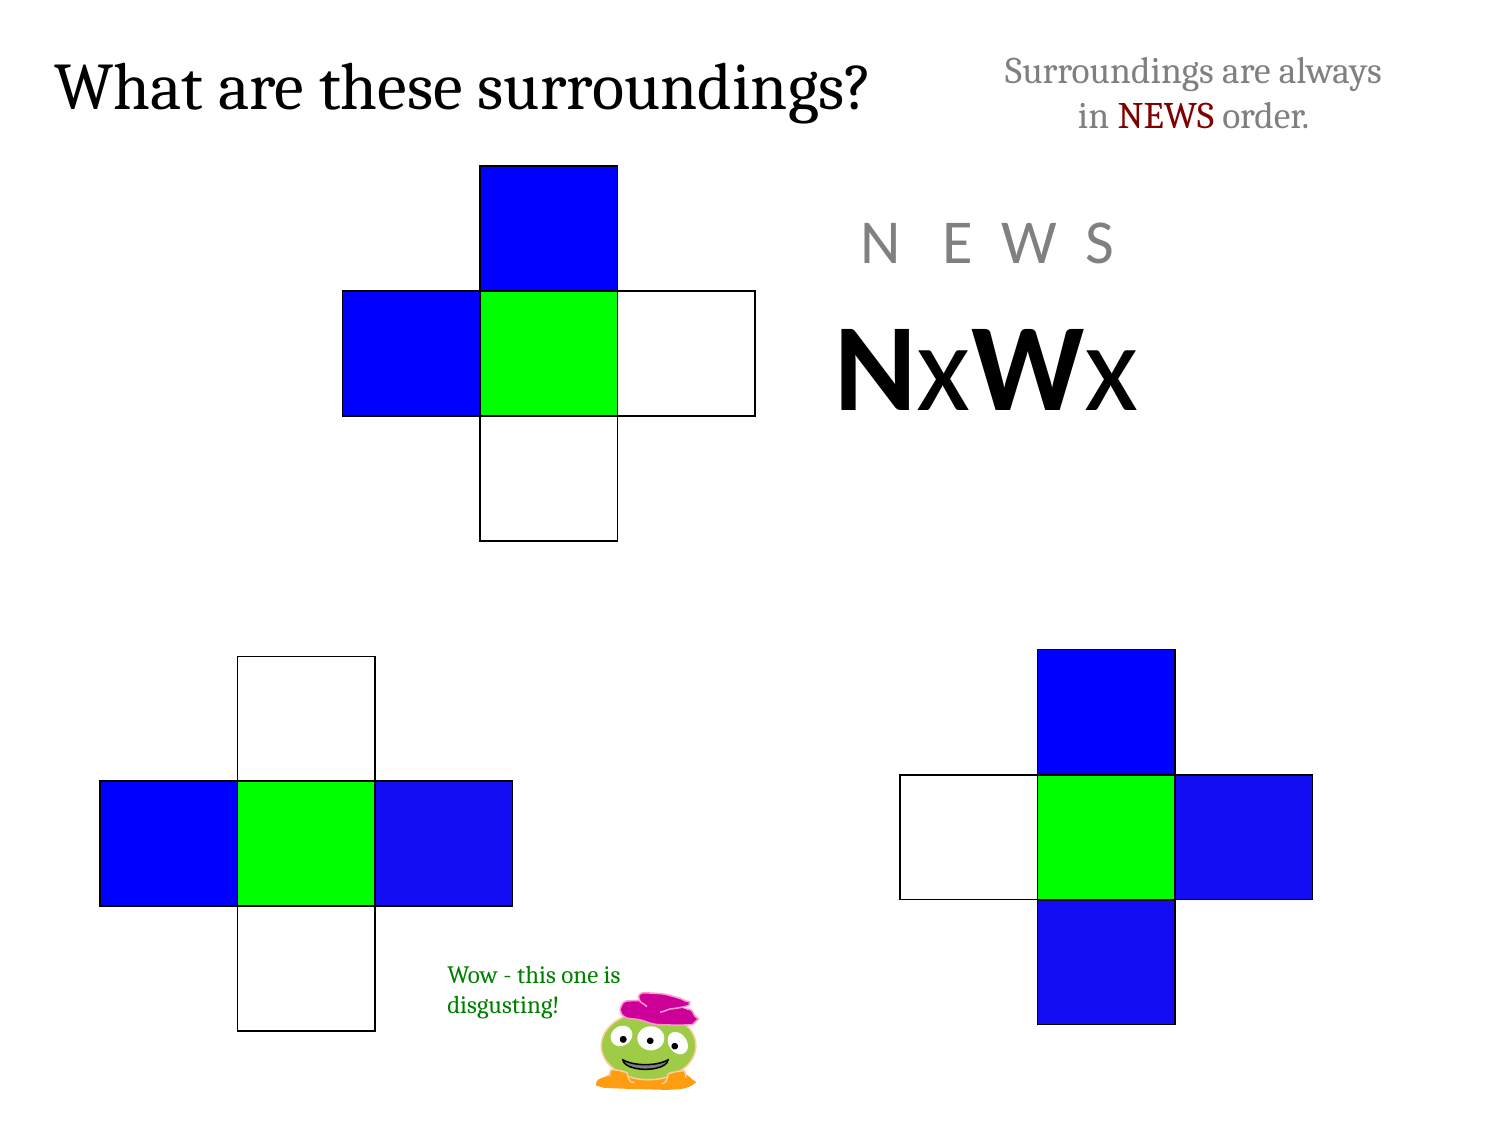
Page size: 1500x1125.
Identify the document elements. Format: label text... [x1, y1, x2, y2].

text_box [1038, 775, 1174, 899]
text_box What are these surroundings? [39, 35, 1100, 131]
text_box [374, 781, 513, 907]
text_box [342, 290, 480, 416]
text_box [617, 290, 755, 416]
text_box Surroundings are always in NEWS order. [982, 38, 1406, 144]
text_box [99, 781, 238, 907]
text_box [479, 165, 618, 291]
text_box [1037, 649, 1175, 775]
text_box [237, 906, 375, 1032]
text_box Wow - this one is disgusting! [432, 951, 677, 1027]
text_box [596, 992, 700, 1090]
text_box N E W S [818, 193, 1156, 284]
text_box [479, 415, 618, 541]
text_box [1174, 774, 1313, 900]
text_box [480, 291, 617, 415]
text_box [237, 656, 375, 782]
text_box [1037, 899, 1175, 1025]
text_box NxWx [817, 277, 1156, 443]
text_box [238, 782, 374, 906]
text_box [899, 774, 1038, 900]
